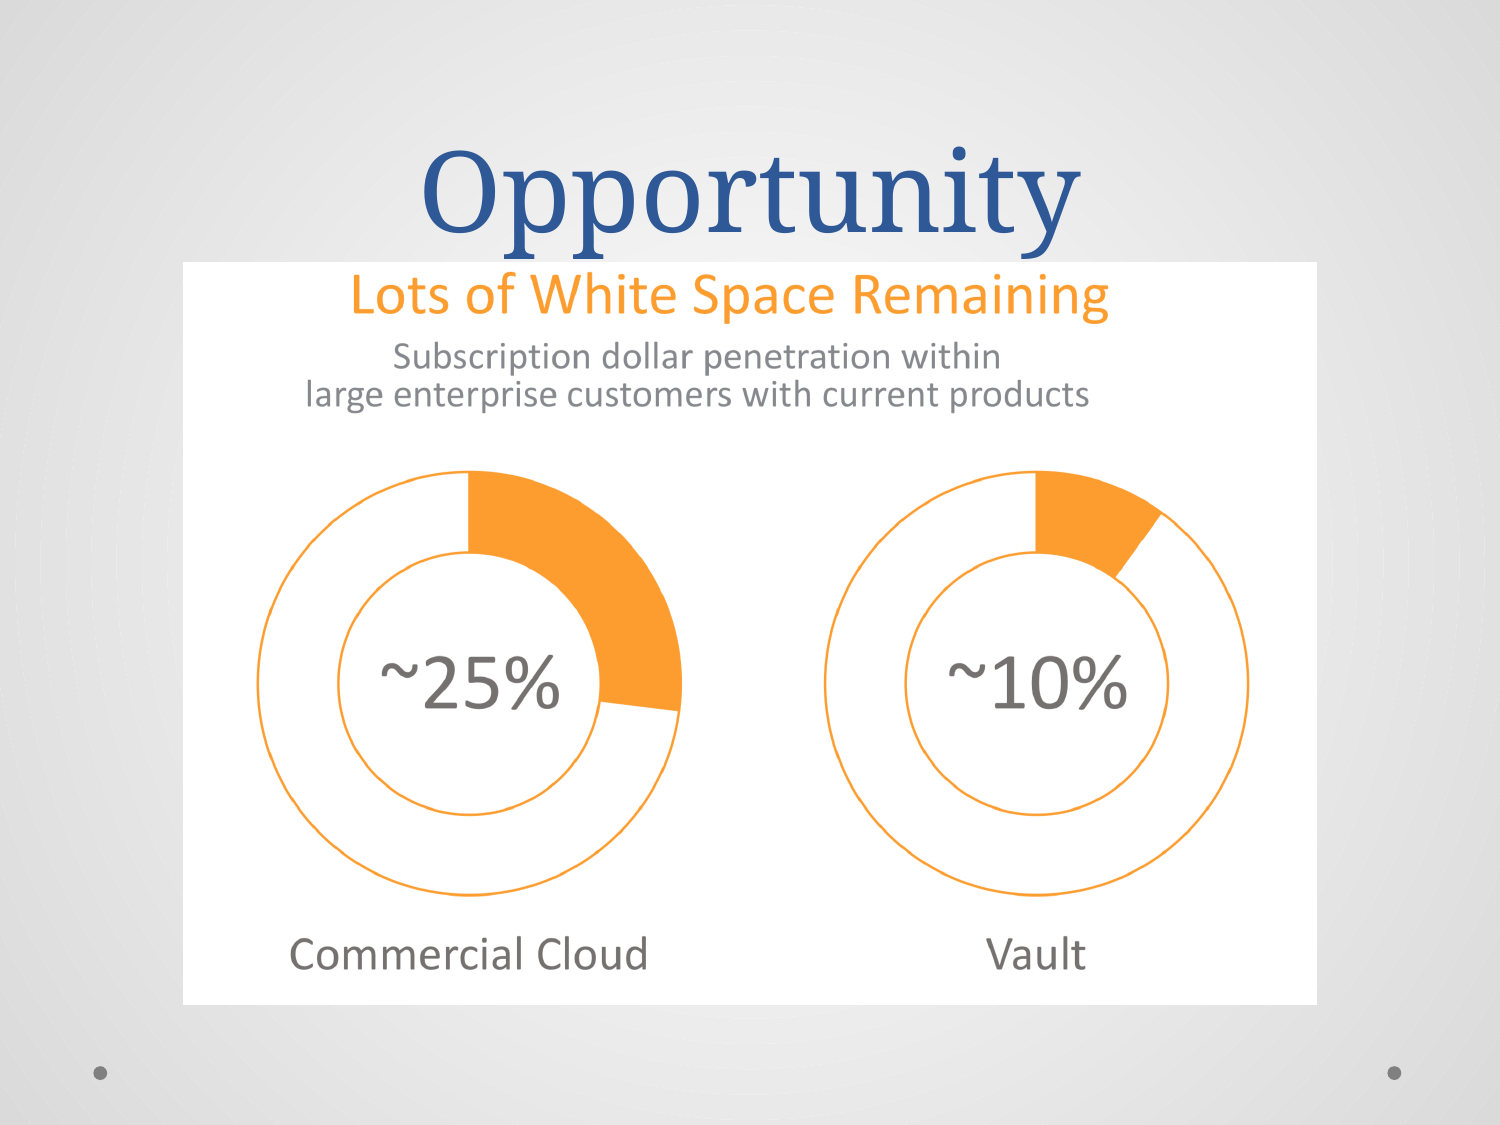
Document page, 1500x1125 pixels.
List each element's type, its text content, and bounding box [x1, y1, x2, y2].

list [74, 262, 1426, 1006]
title Opportunity [75, 0, 1425, 261]
